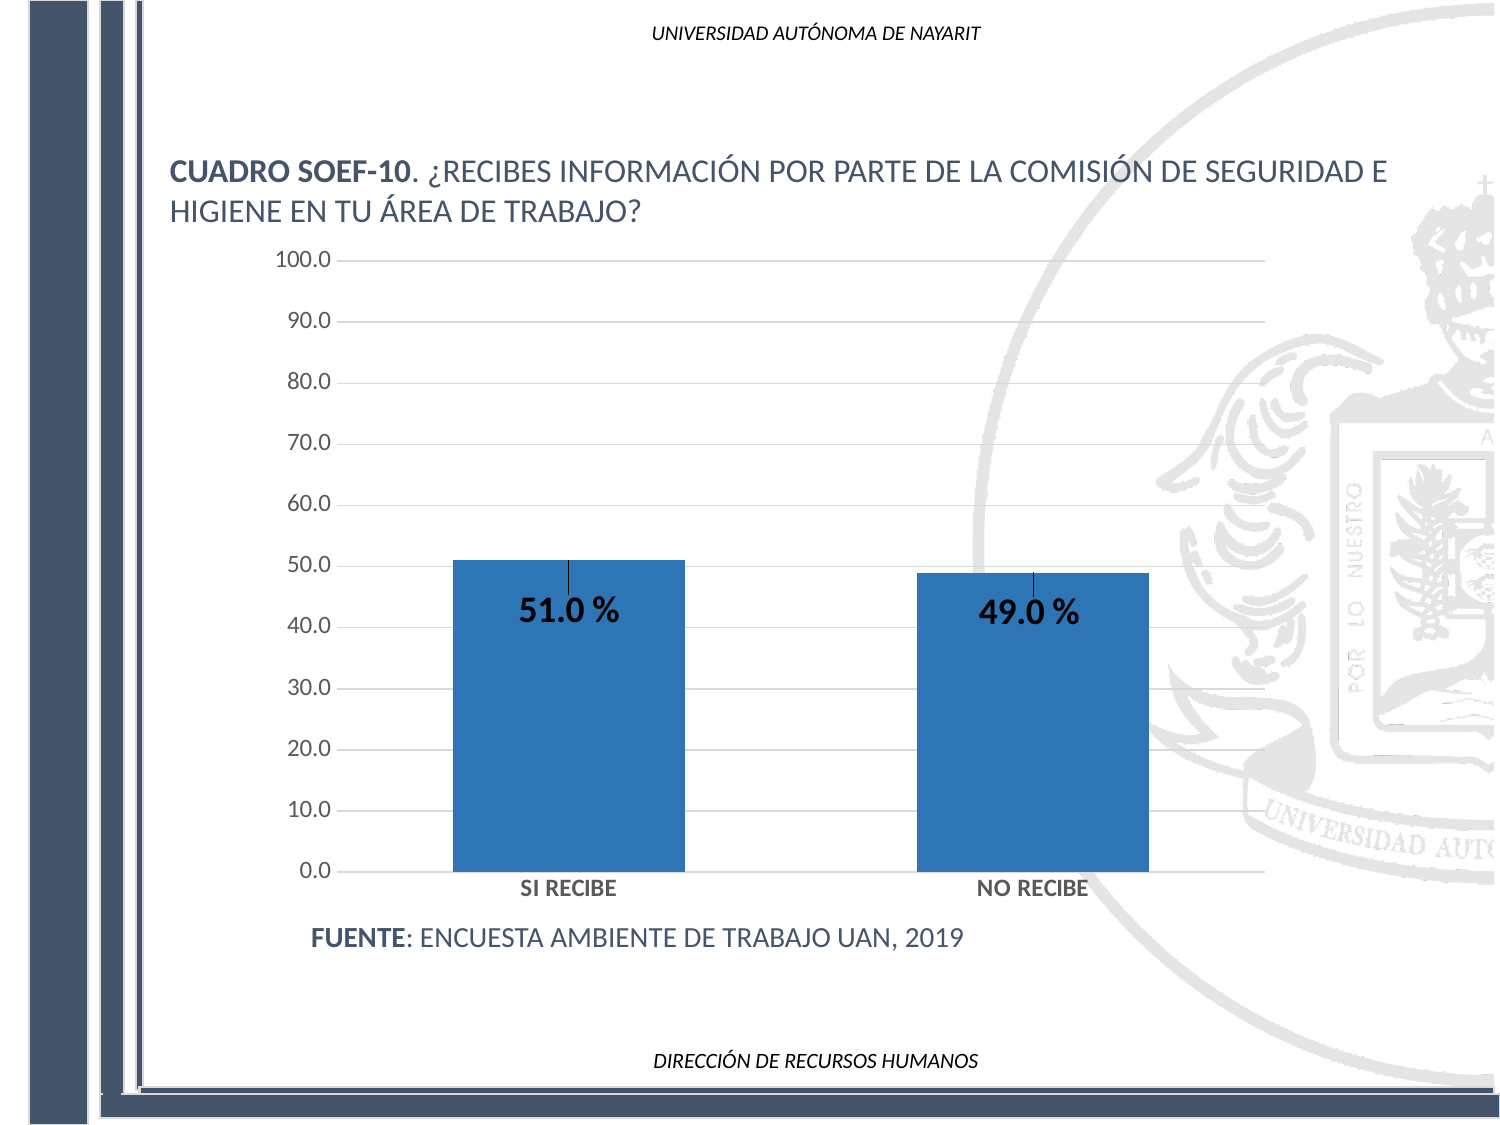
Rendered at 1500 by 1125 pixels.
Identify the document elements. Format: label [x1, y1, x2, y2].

text_box [29, 0, 1500, 1125]
chart [253, 234, 1286, 917]
